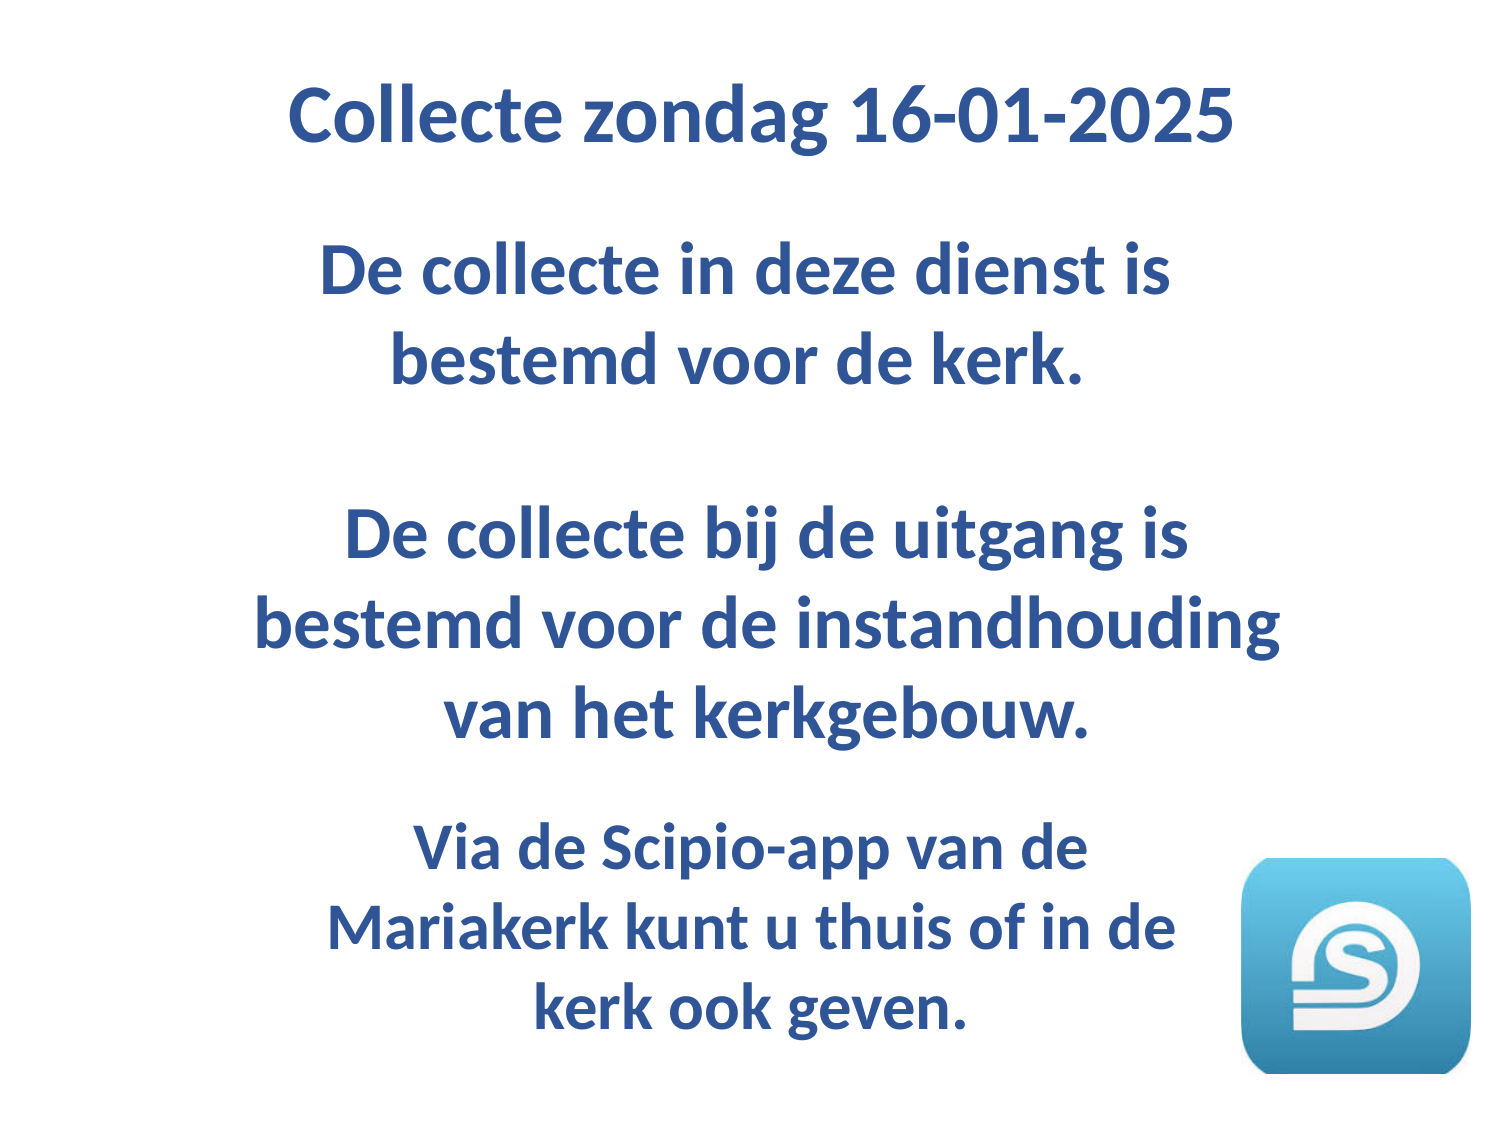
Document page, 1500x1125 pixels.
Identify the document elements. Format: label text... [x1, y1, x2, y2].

text_box De collecte bij de uitgang is bestemd voor de instandhouding van het kerkgebouw. [216, 476, 1319, 762]
text_box De collecte in deze dienst is bestemd voor de kerk. [216, 212, 1276, 476]
picture [1241, 858, 1471, 1074]
text_box Collecte zondag 16-01-2025 [146, 51, 1380, 167]
text_box Via de Scipio-app van de Mariakerk kunt u thuis of in de kerk ook geven. [296, 795, 1208, 1096]
